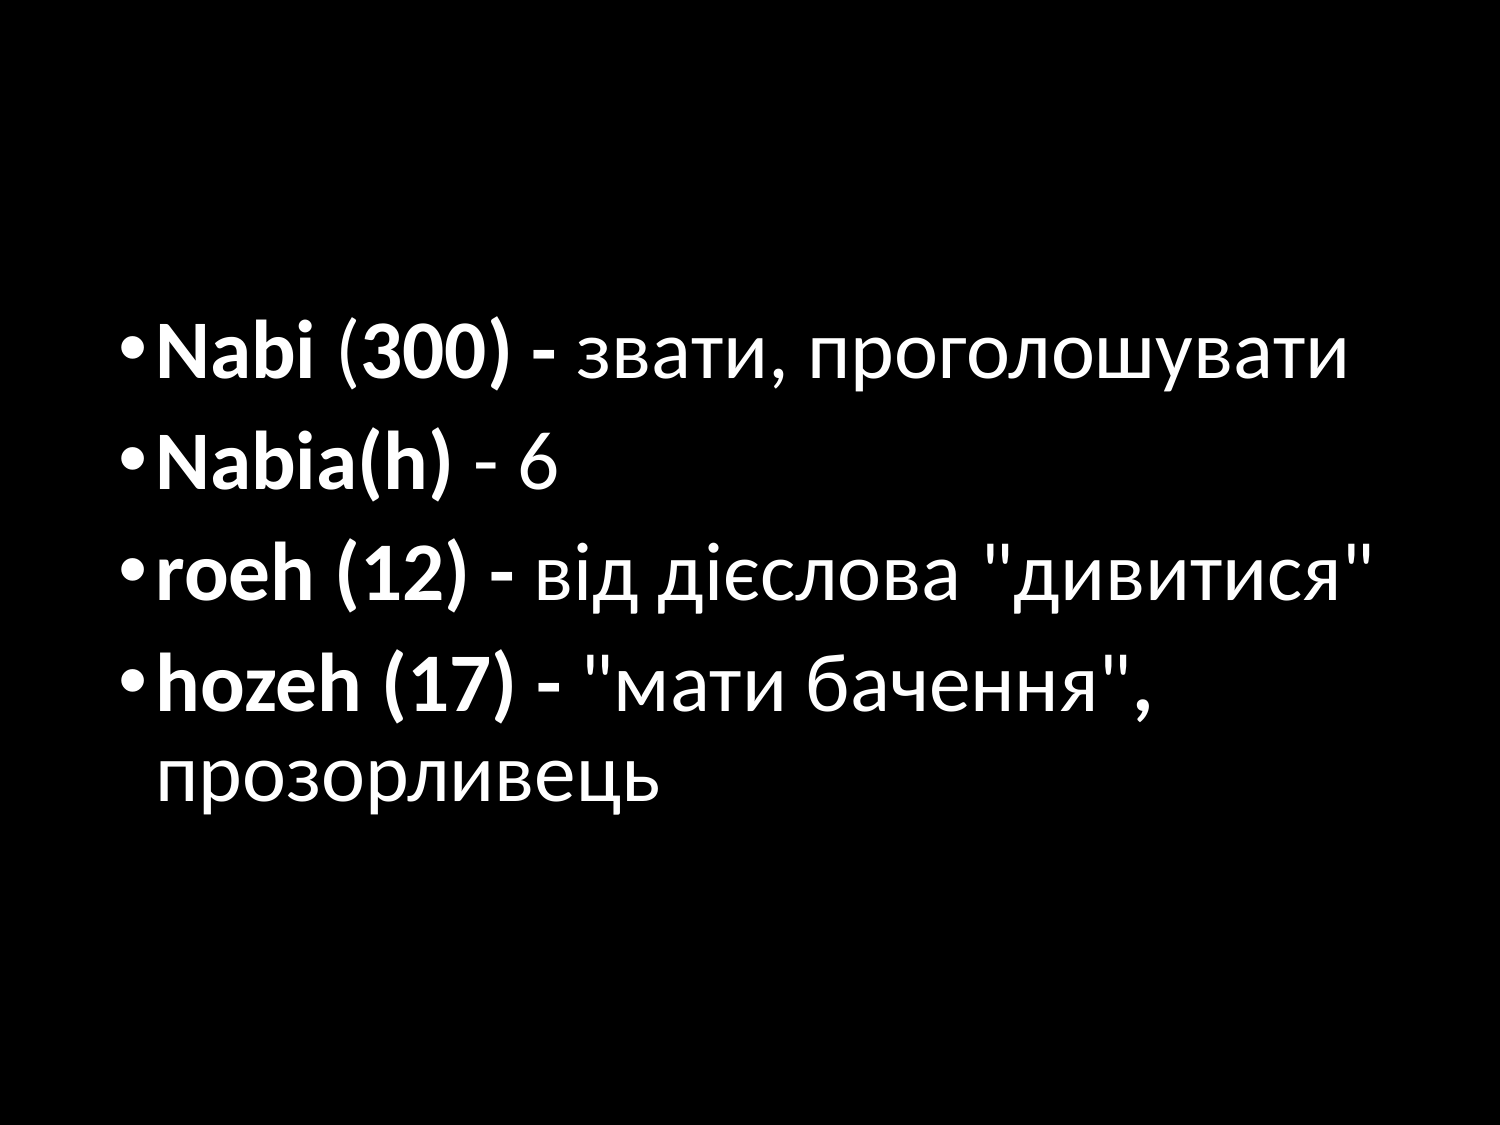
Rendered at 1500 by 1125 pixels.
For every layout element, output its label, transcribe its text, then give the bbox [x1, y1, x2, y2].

list Nabi (300) - звати, проголошувати Nabia(h) - 6 roeh (12) - від дієслова "дивитися" hozeh (17) - "мати бачення", прозорливець [103, 299, 1397, 1014]
